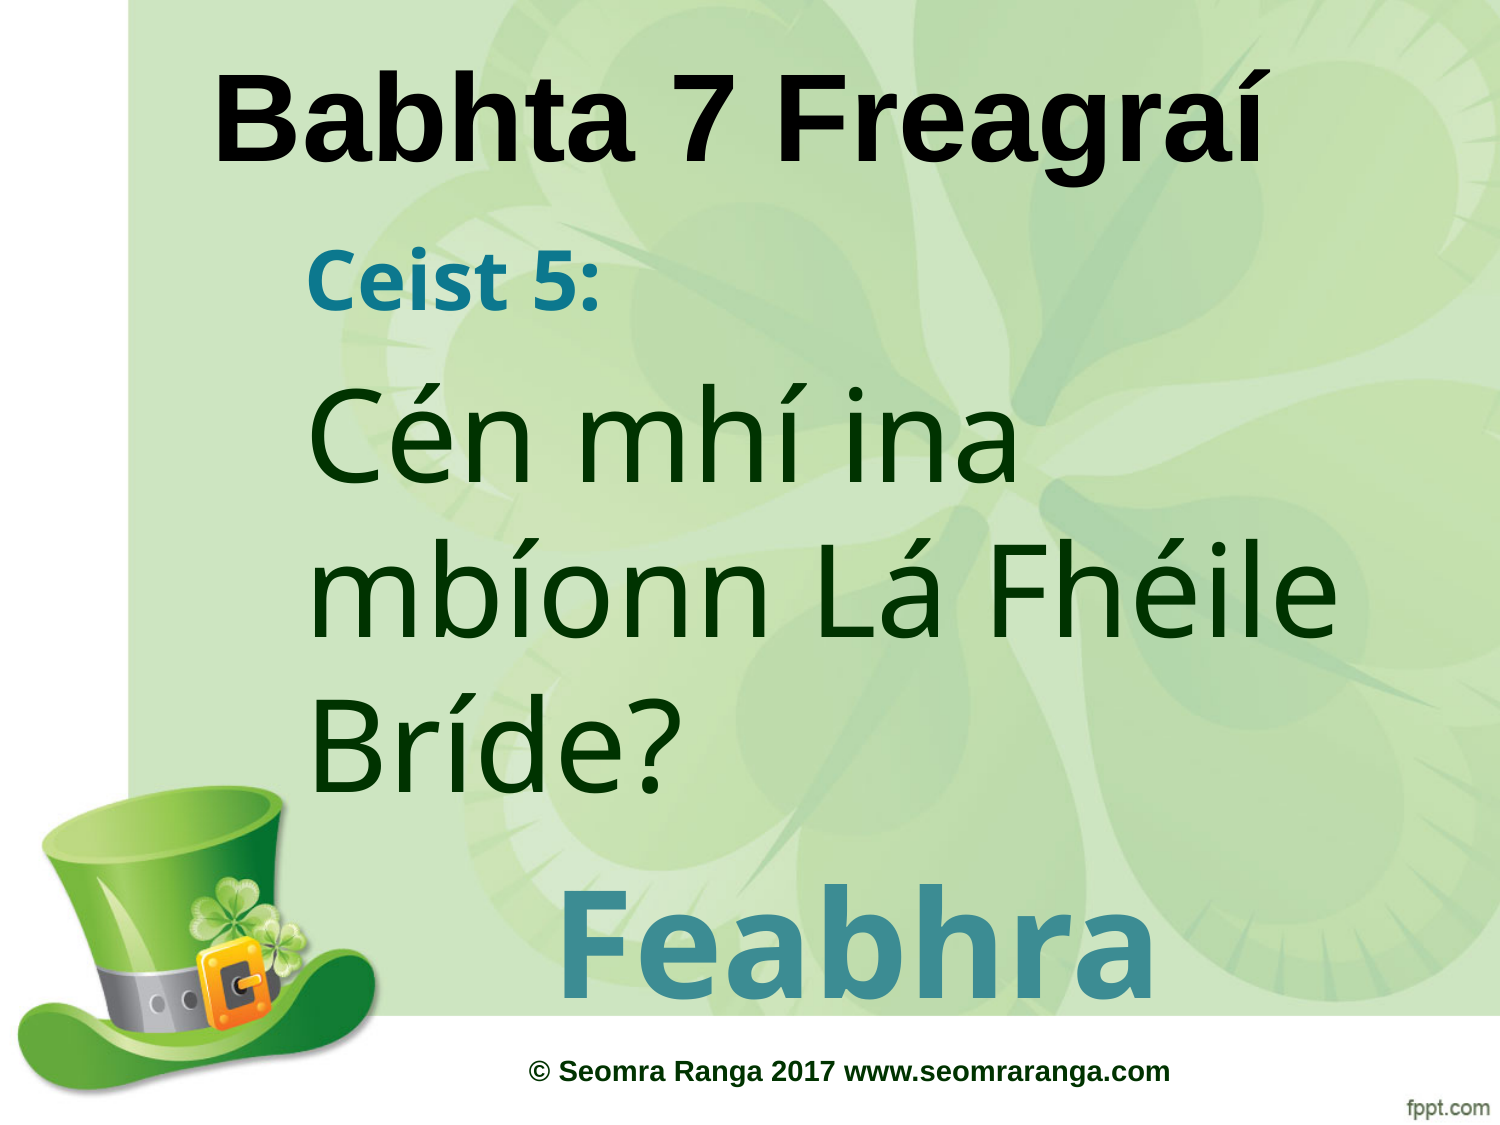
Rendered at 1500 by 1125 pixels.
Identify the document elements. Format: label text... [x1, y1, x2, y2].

list Ceist 5: Cén mhí ina mbíonn Lá Fhéile Bríde? Feabhra [289, 219, 1425, 1047]
title Babhta 7 Freagraí [64, 31, 1415, 192]
picture [0, 0, 1500, 1125]
text_box © Seomra Ranga 2017 www.seomraranga.com [442, 1045, 1258, 1096]
